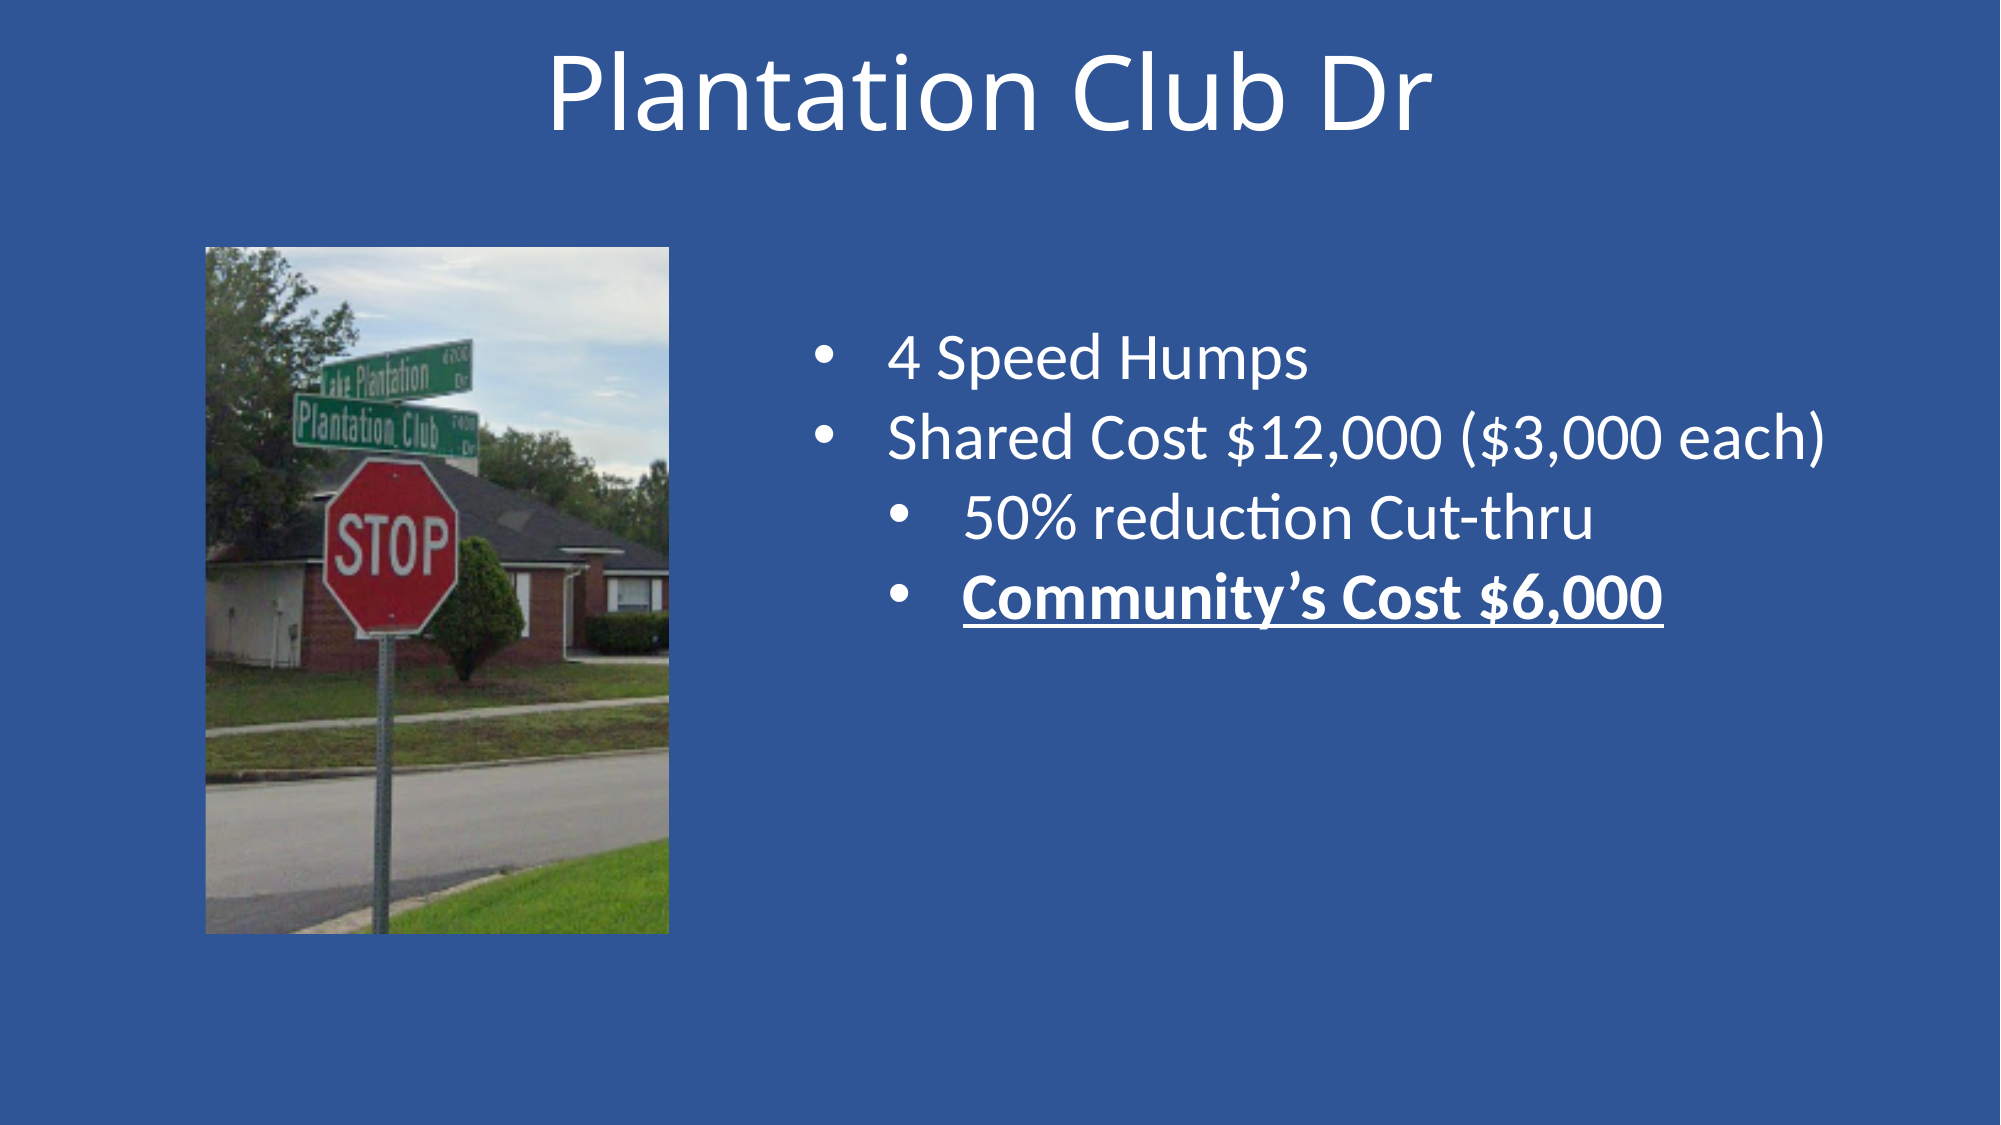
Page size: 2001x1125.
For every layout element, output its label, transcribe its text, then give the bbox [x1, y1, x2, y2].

picture [205, 246, 670, 934]
subtitle [0, 185, 1900, 908]
title Plantation Club Dr [0, 33, 2000, 161]
text_box 4 Speed Humps Shared Cost $12,000 ($3,000 each) 50% reduction Cut-thru Community’s Cost $6,000 [798, 305, 1905, 730]
